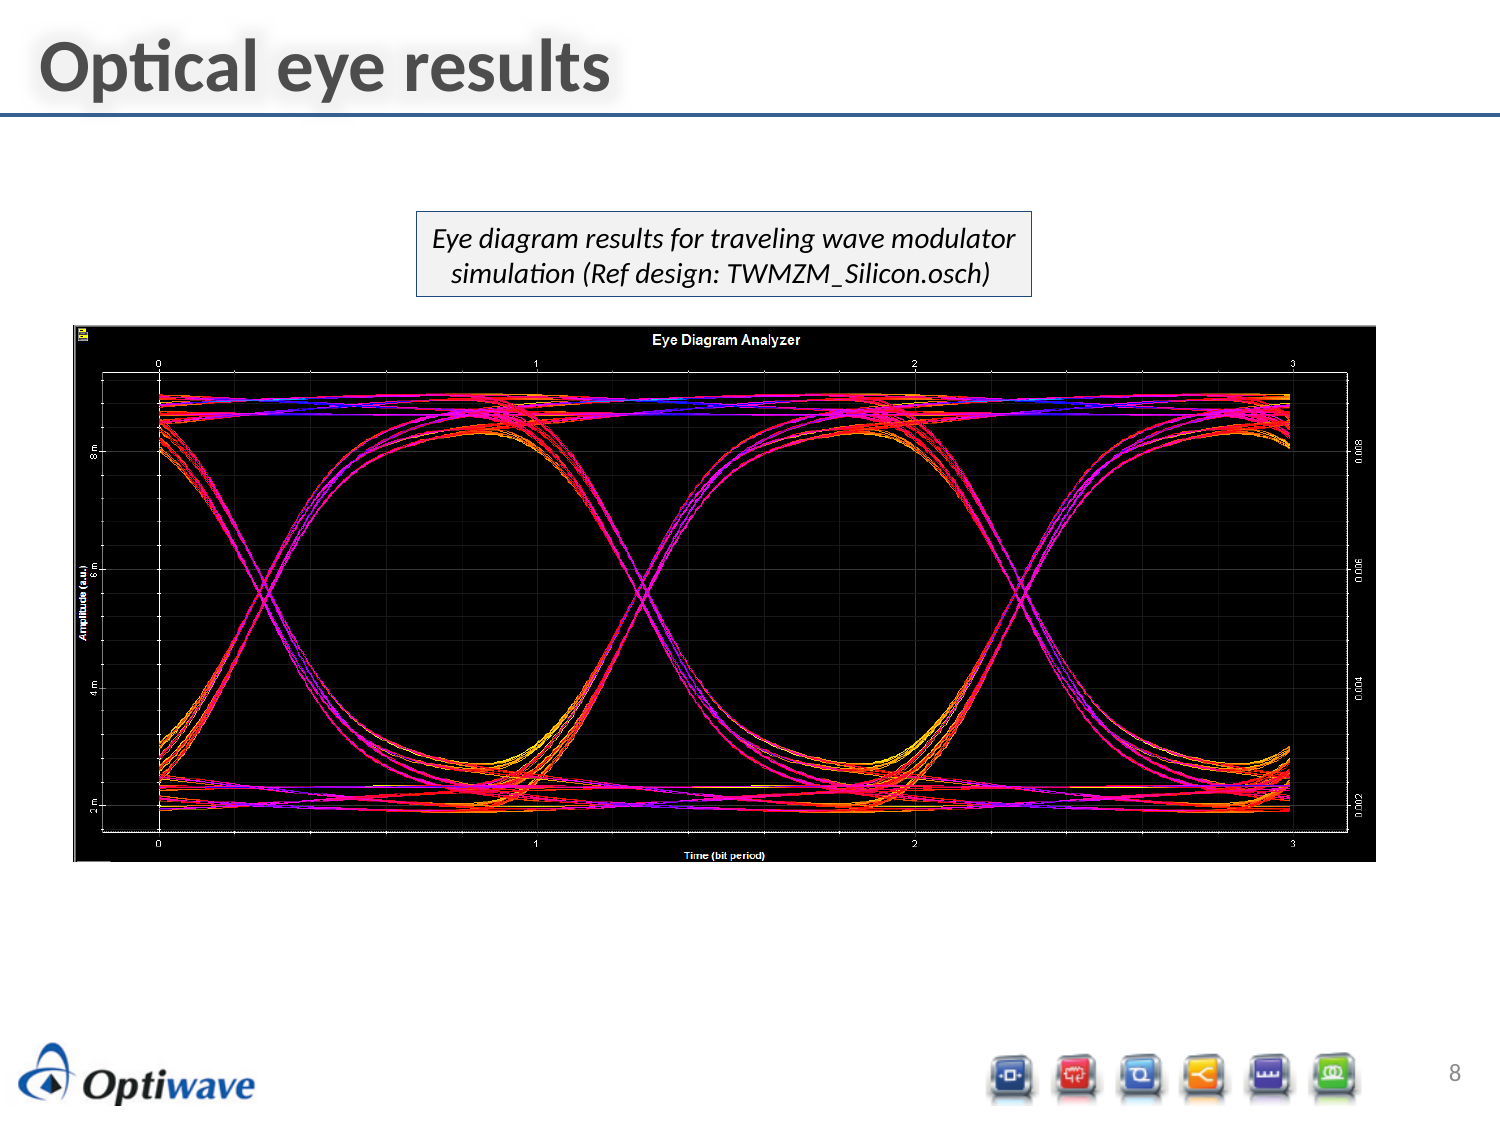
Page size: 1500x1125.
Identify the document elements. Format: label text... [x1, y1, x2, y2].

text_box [4, 1041, 1365, 1107]
text_box Optical eye results [24, 7, 1344, 113]
text_box Eye diagram results for traveling wave modulator simulation (Ref design: TWMZM_Silicon.osch) [416, 211, 1032, 297]
picture [72, 325, 1376, 862]
slide_number 8 [1365, 1041, 1477, 1102]
